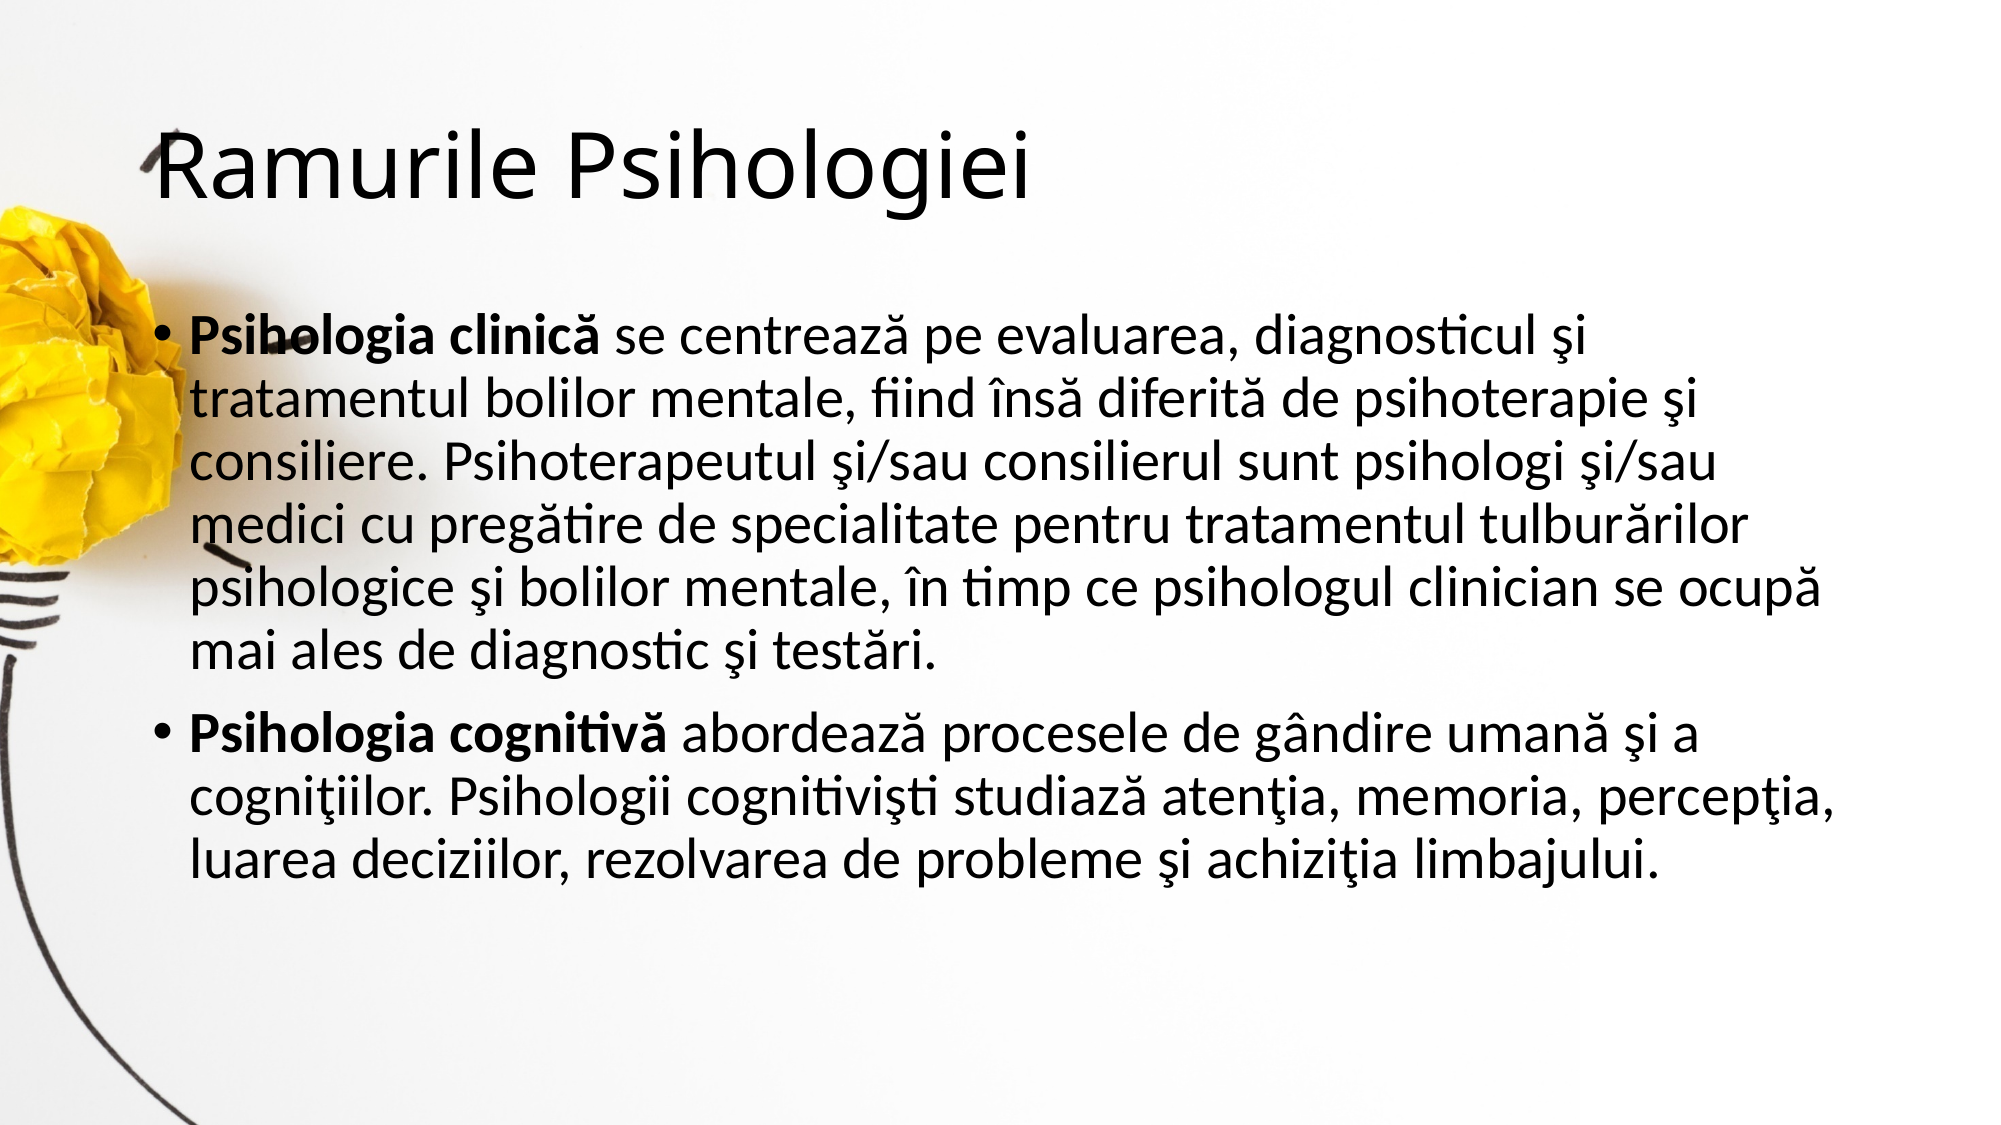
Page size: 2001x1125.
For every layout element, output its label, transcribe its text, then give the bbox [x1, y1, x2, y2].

title Ramurile Psihologiei [137, 59, 1863, 278]
picture [0, 0, 1580, 1125]
list Psihologia clinică se centrează pe evaluarea, diagnosticul şi tratamentul bolilor mentale, fiind însă diferită de psihoterapie şi consiliere. Psihoterapeutul şi/sau consilierul sunt psihologi şi/sau medici cu pregătire de specialitate pentru tratamentul tulburărilor psihologice şi bolilor mentale, în timp ce psihologul clinician se ocupă mai ales de diagnostic şi testări. Psihologia cognitivă abordează procesele de gândire umană şi a cogniţiilor. Psihologii cognitivişti studiază atenţia, memoria, percepţia, luarea deciziilor, rezolvarea de probleme şi achiziţia limbajului. [137, 296, 1863, 1011]
